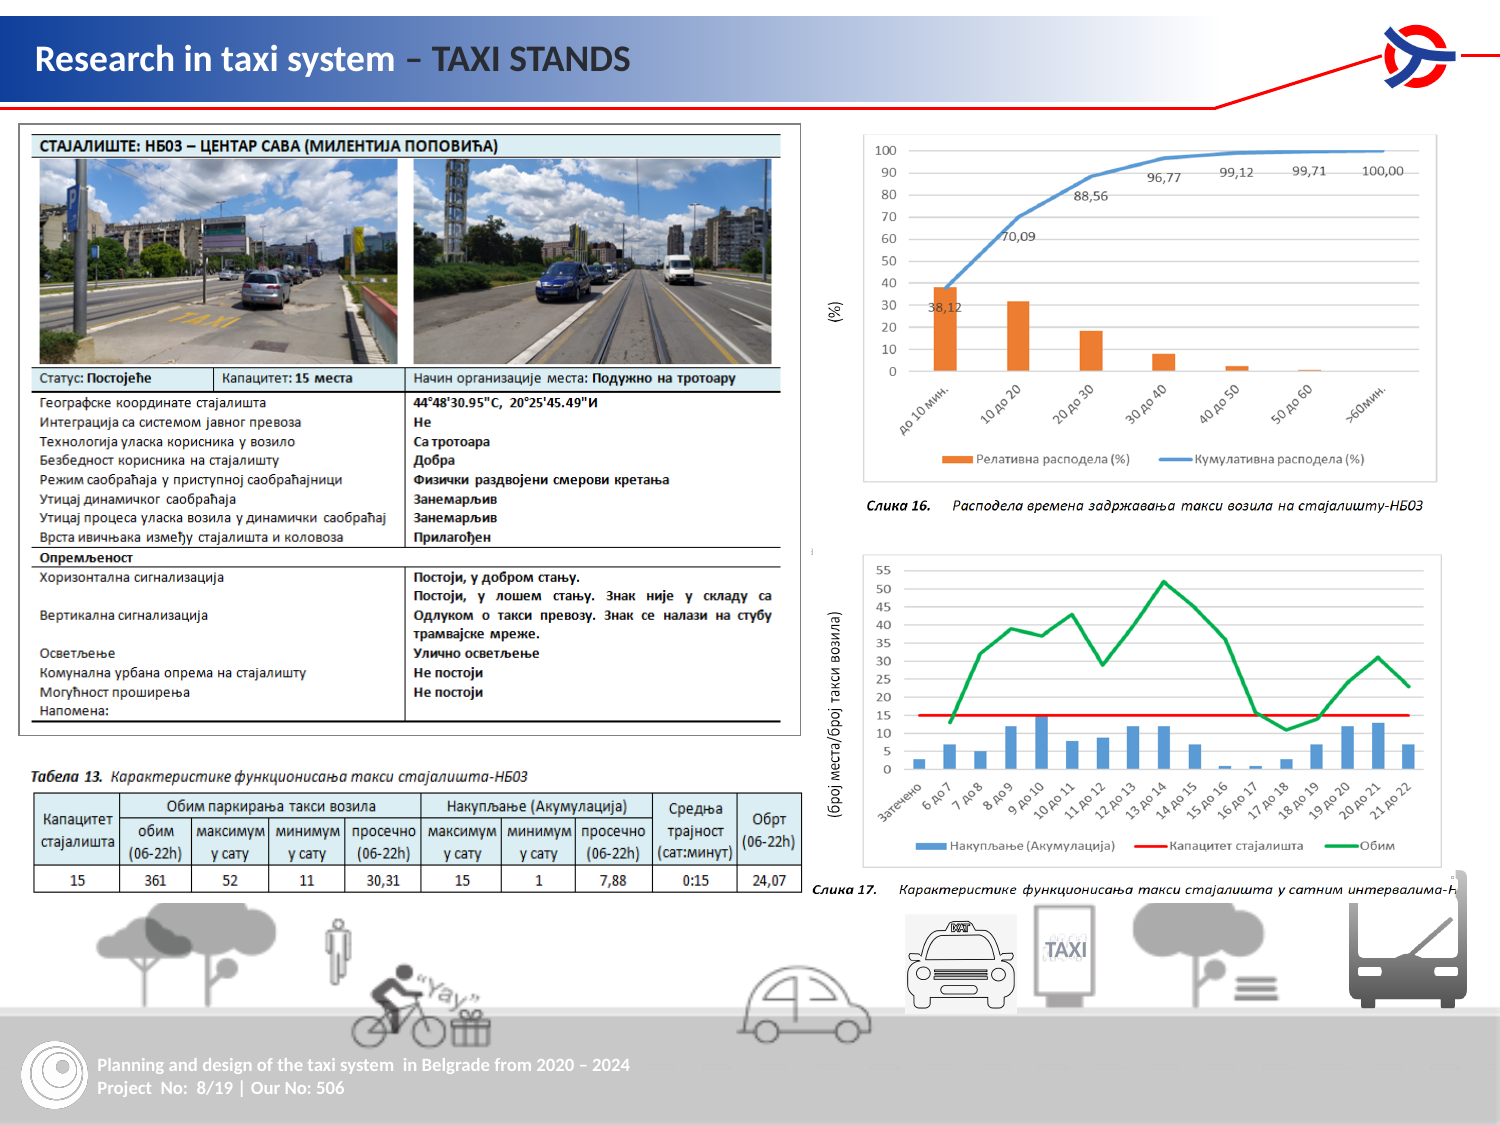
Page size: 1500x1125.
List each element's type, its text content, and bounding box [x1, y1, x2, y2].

text_box [0, 16, 1220, 102]
picture [0, 543, 1500, 1125]
picture [19, 124, 800, 735]
picture [1381, 21, 1458, 90]
picture [817, 124, 1445, 516]
text_box Research in taxi system – TAXI STANDS [20, 26, 1239, 86]
